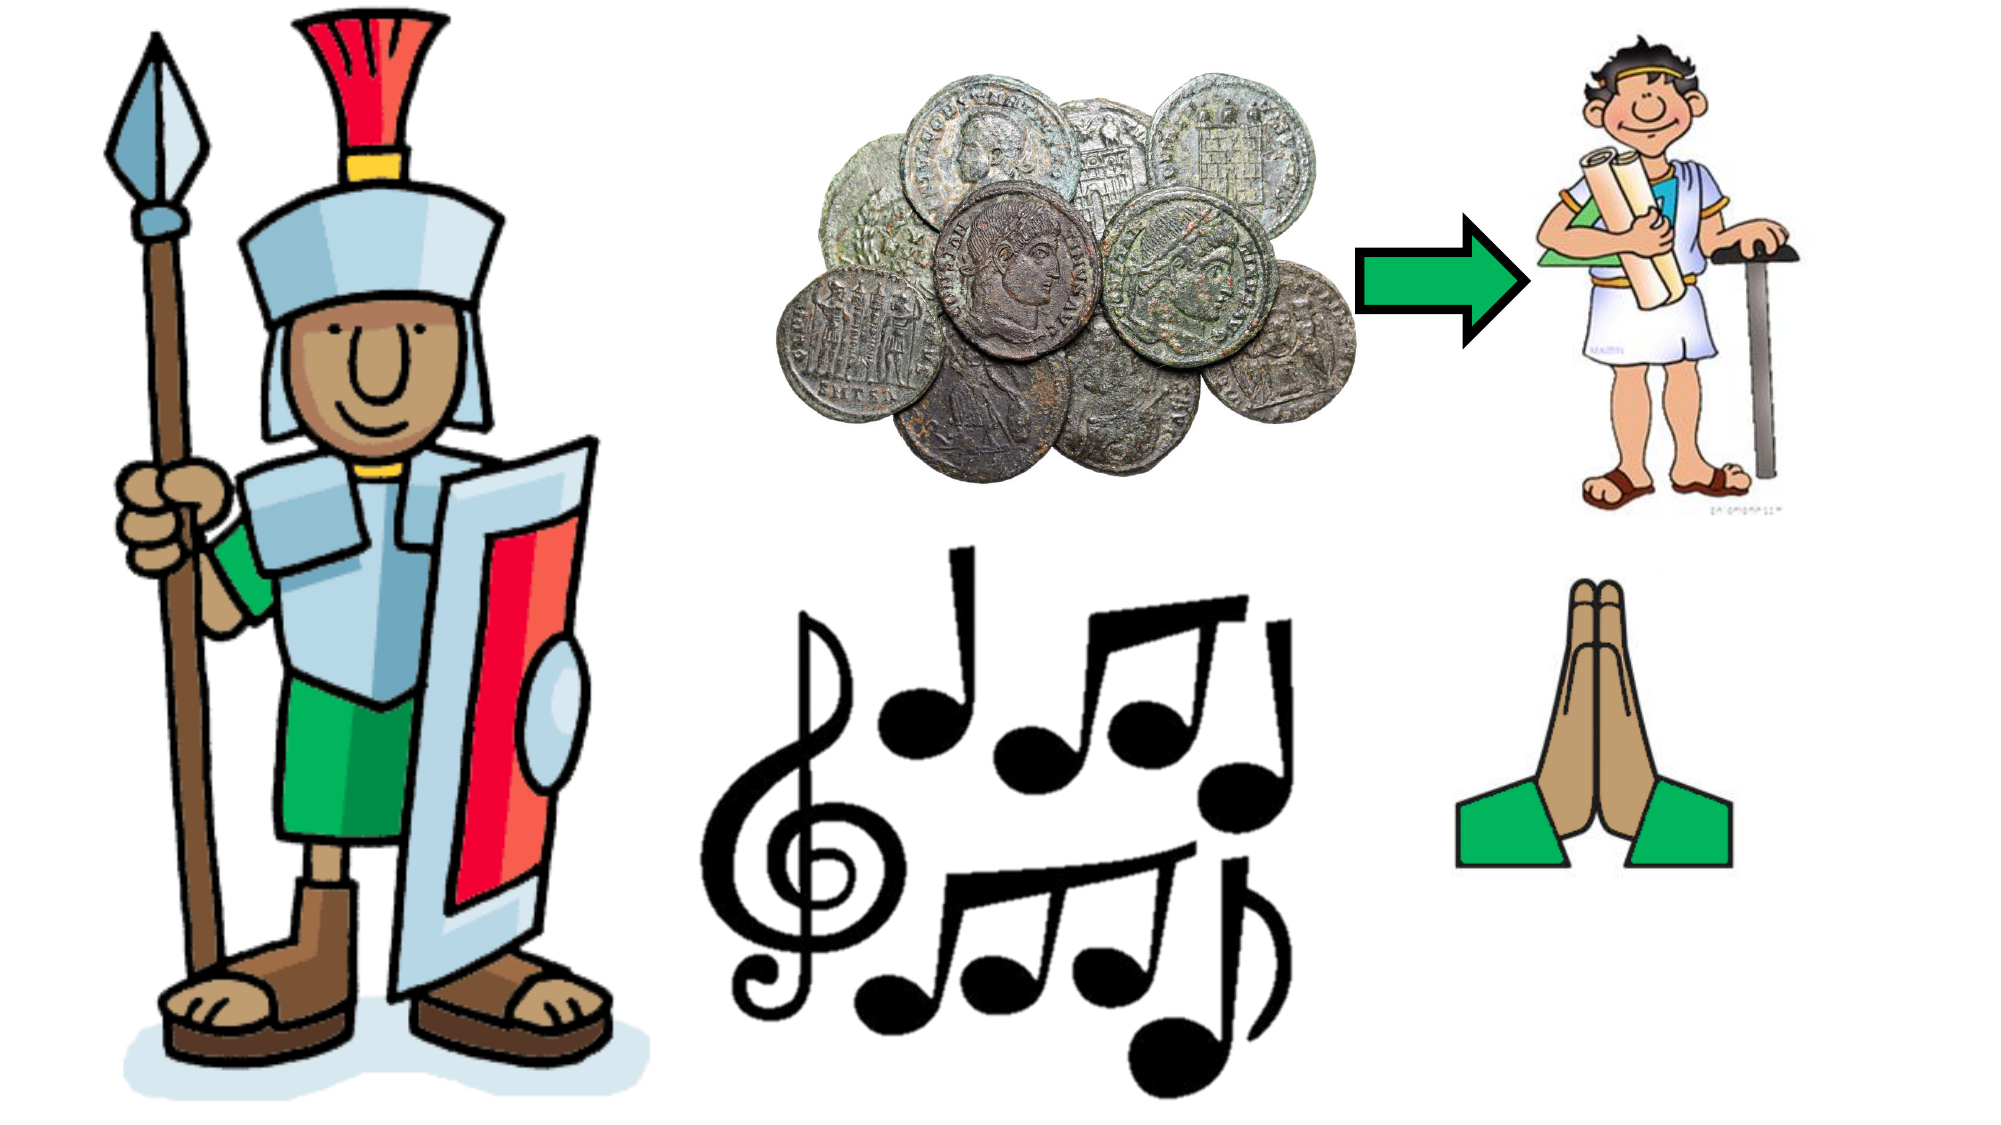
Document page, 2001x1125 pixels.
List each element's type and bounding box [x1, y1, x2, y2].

picture [1442, 549, 1744, 889]
picture [43, 0, 1360, 1125]
picture [1524, 20, 1818, 539]
text_box [1360, 221, 1524, 341]
